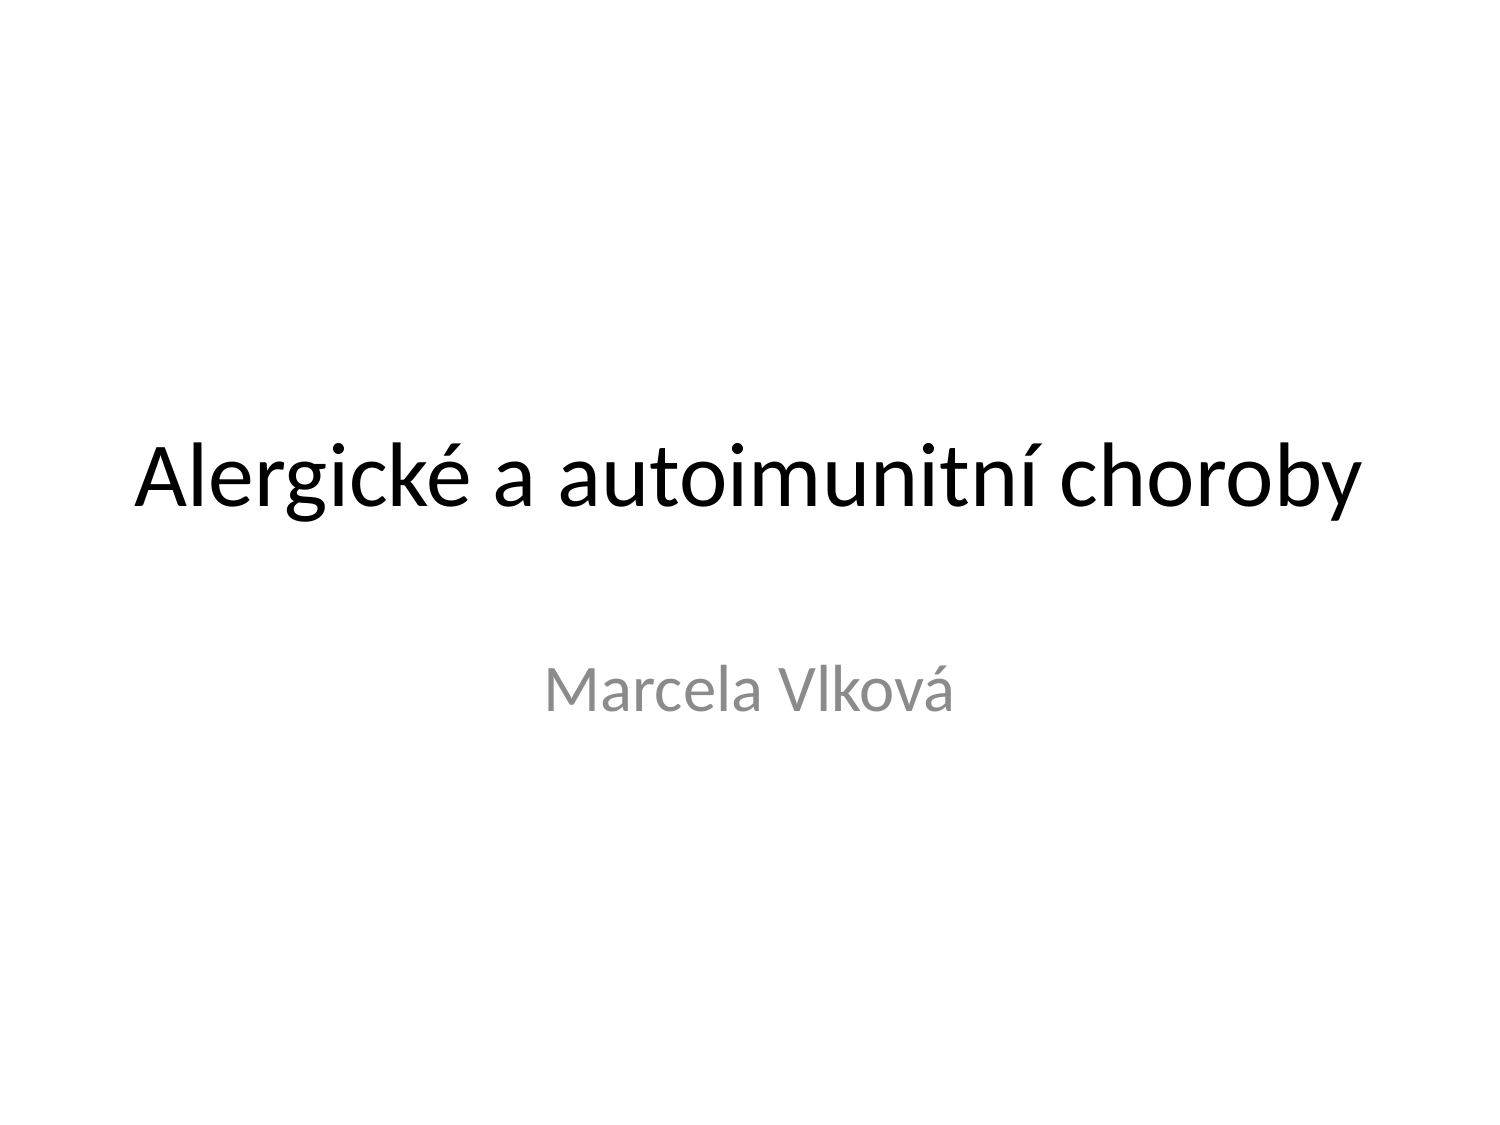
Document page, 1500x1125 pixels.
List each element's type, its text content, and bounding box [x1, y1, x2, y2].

subtitle Marcela Vlková [225, 637, 1275, 925]
title Alergické a autoimunitní choroby [112, 349, 1388, 591]
